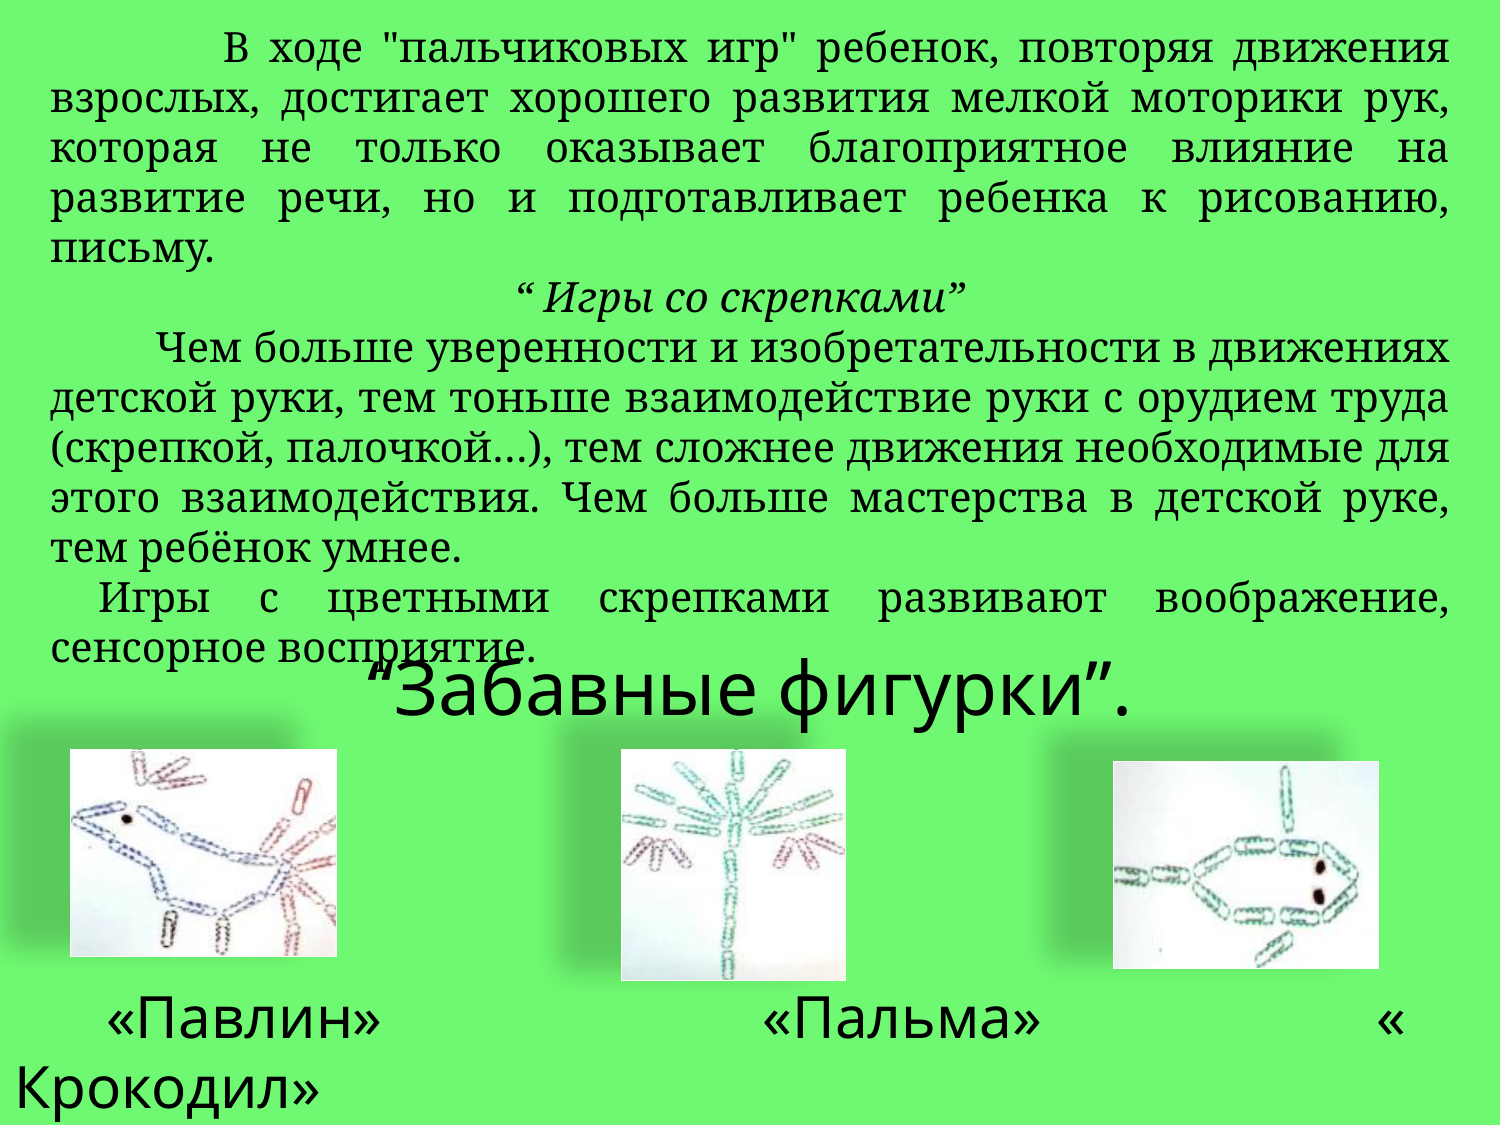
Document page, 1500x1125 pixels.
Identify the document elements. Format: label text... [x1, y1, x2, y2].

picture [70, 749, 337, 957]
text_box “Забавные фигурки”. [0, 632, 1500, 783]
text_box В ходе "пальчиковых игр" ребенок, повторяя движения взрослых, достигает хорошего развития мелкой моторики рук, которая не только оказывает благоприятное влияние на развитие речи, но и подготавливает ребенка к рисованию, письму. “ Игры со скрепками” Чем больше уверенности и изобретательности в движениях детской руки, тем тоньше взаимодействие руки с орудием труда (скрепкой, палочкой…), тем сложнее движения необходимые для этого взаимодействия. Чем больше мастерства в детской руке, тем ребёнок умнее. Игры с цветными скрепками развивают воображение, сенсорное восприятие. [35, 12, 1465, 632]
picture [1112, 761, 1380, 969]
picture [620, 749, 846, 981]
text_box «Павлин» «Пальма» « Крокодил» [0, 972, 1500, 1125]
